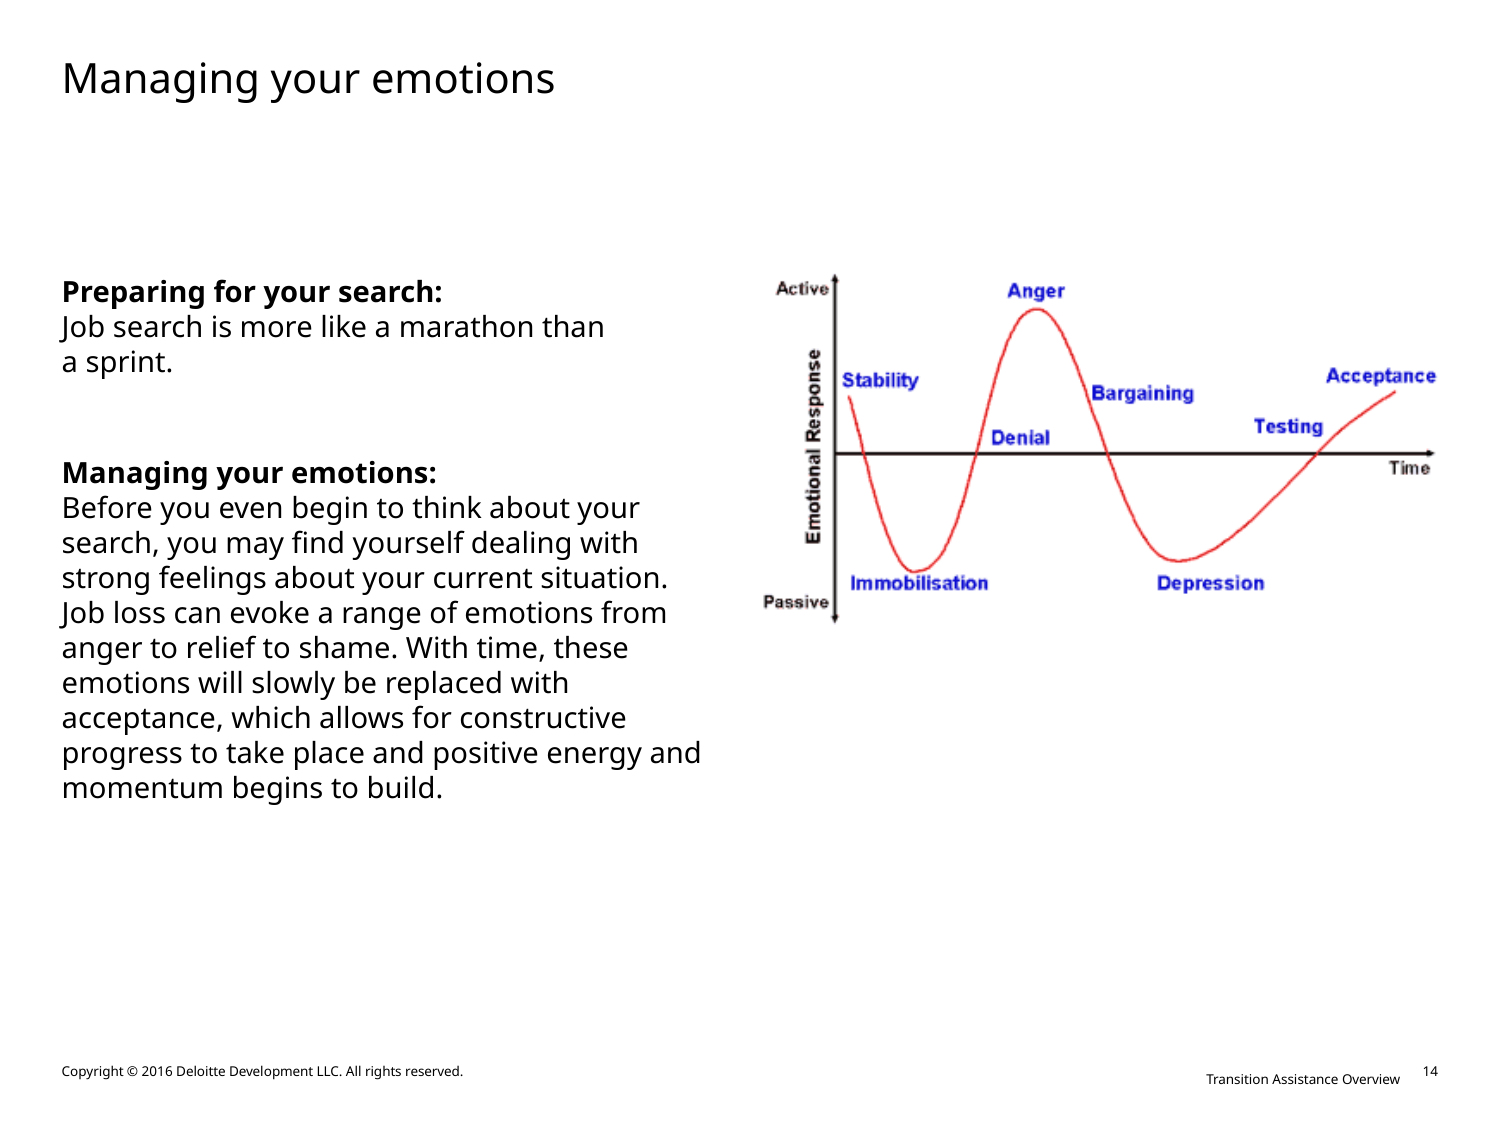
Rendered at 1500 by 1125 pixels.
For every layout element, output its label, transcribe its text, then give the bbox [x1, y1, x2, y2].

list Preparing for your search: Job search is more like a marathon than a sprint. Managing your emotions: Before you even begin to think about your search, you may find yourself dealing with strong feelings about your current situation. Job loss can evoke a range of emotions from anger to relief to shame. With time, these emotions will slowly be replaced with acceptance, which allows for constructive progress to take place and positive energy and momentum begins to build. [61, 273, 715, 1047]
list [749, 273, 1439, 626]
title Managing your emotions [61, 52, 1440, 107]
